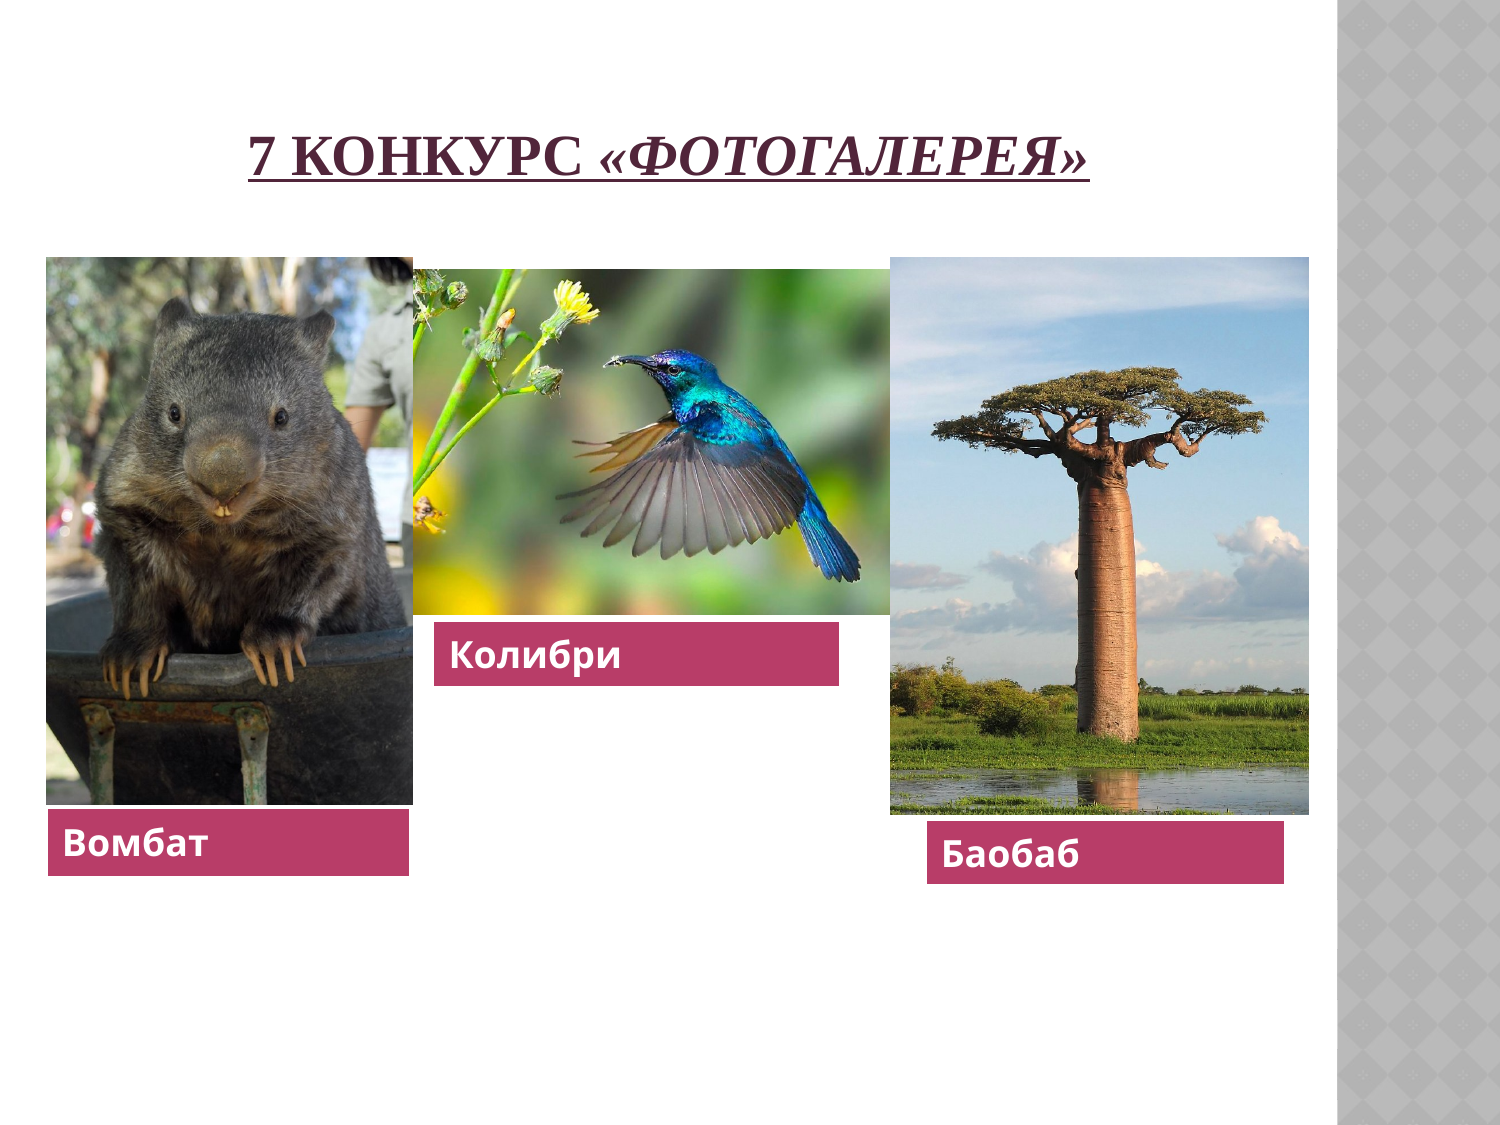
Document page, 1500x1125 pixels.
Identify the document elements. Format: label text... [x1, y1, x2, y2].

table_header Баобаб [927, 825, 1284, 884]
picture [890, 257, 1309, 816]
table_header Колибри [434, 623, 839, 686]
picture [46, 257, 413, 805]
title 7 конкурс «Фотогалерея» [75, 52, 1263, 188]
table_header Вомбат [48, 814, 409, 876]
picture [417, 269, 885, 615]
